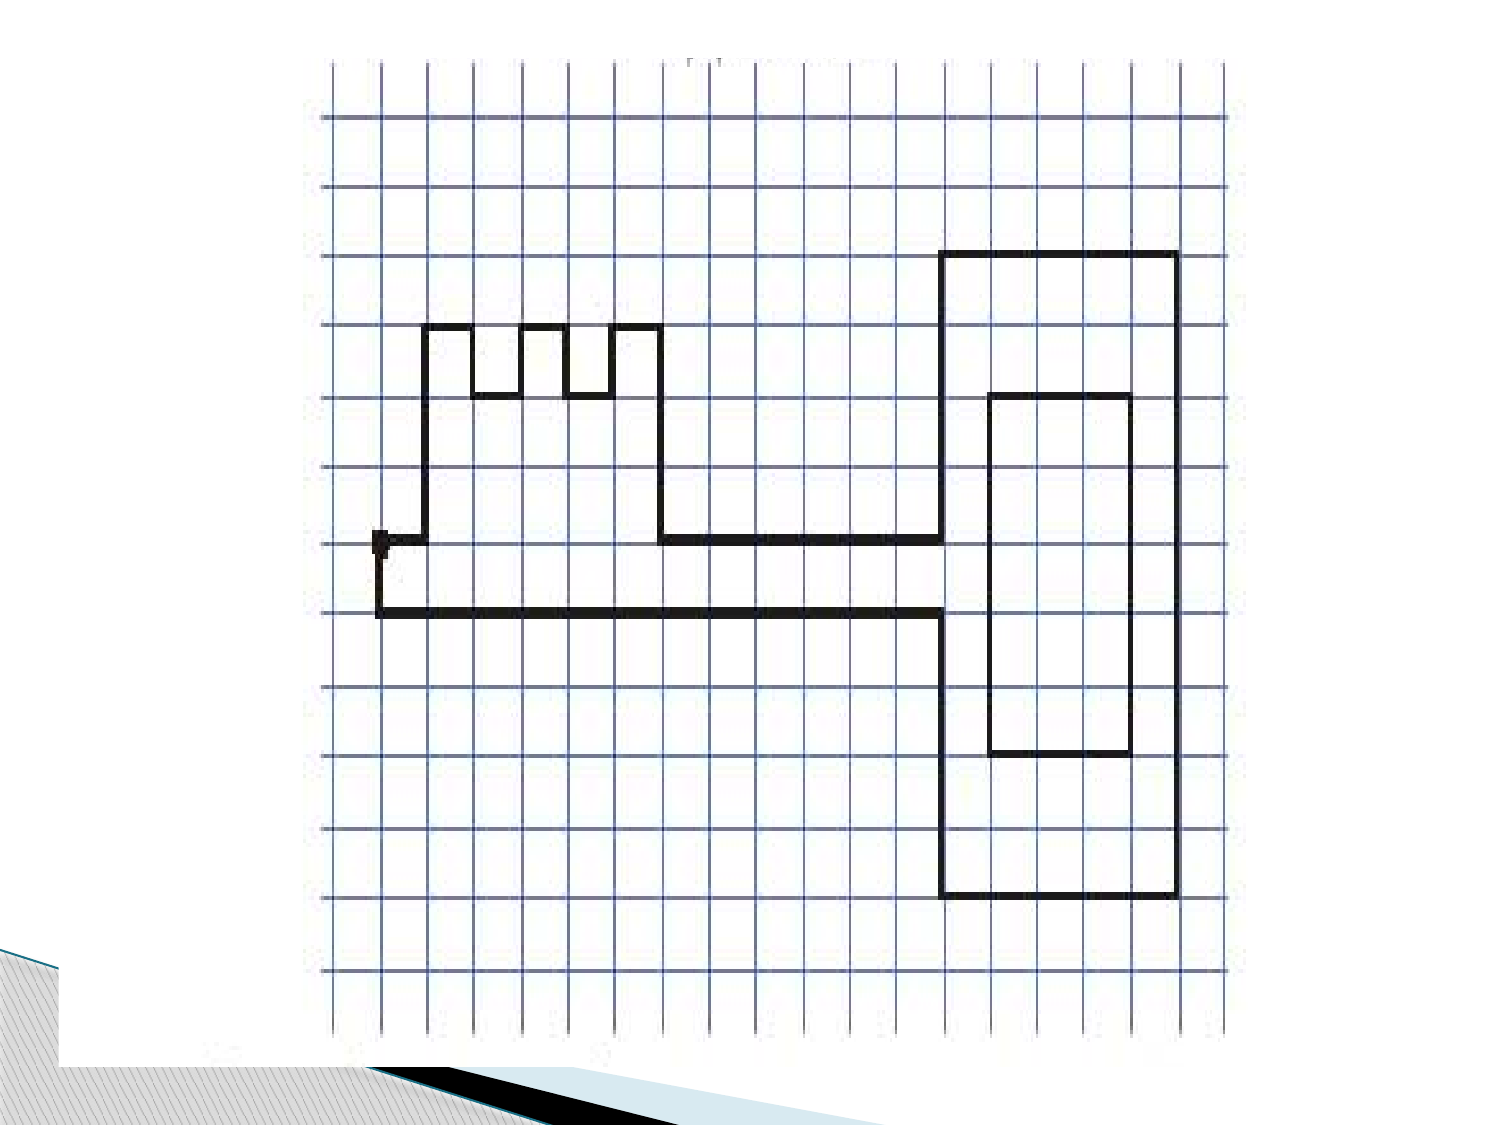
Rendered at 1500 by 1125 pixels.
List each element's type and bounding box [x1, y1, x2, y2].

picture [58, 58, 1442, 1067]
